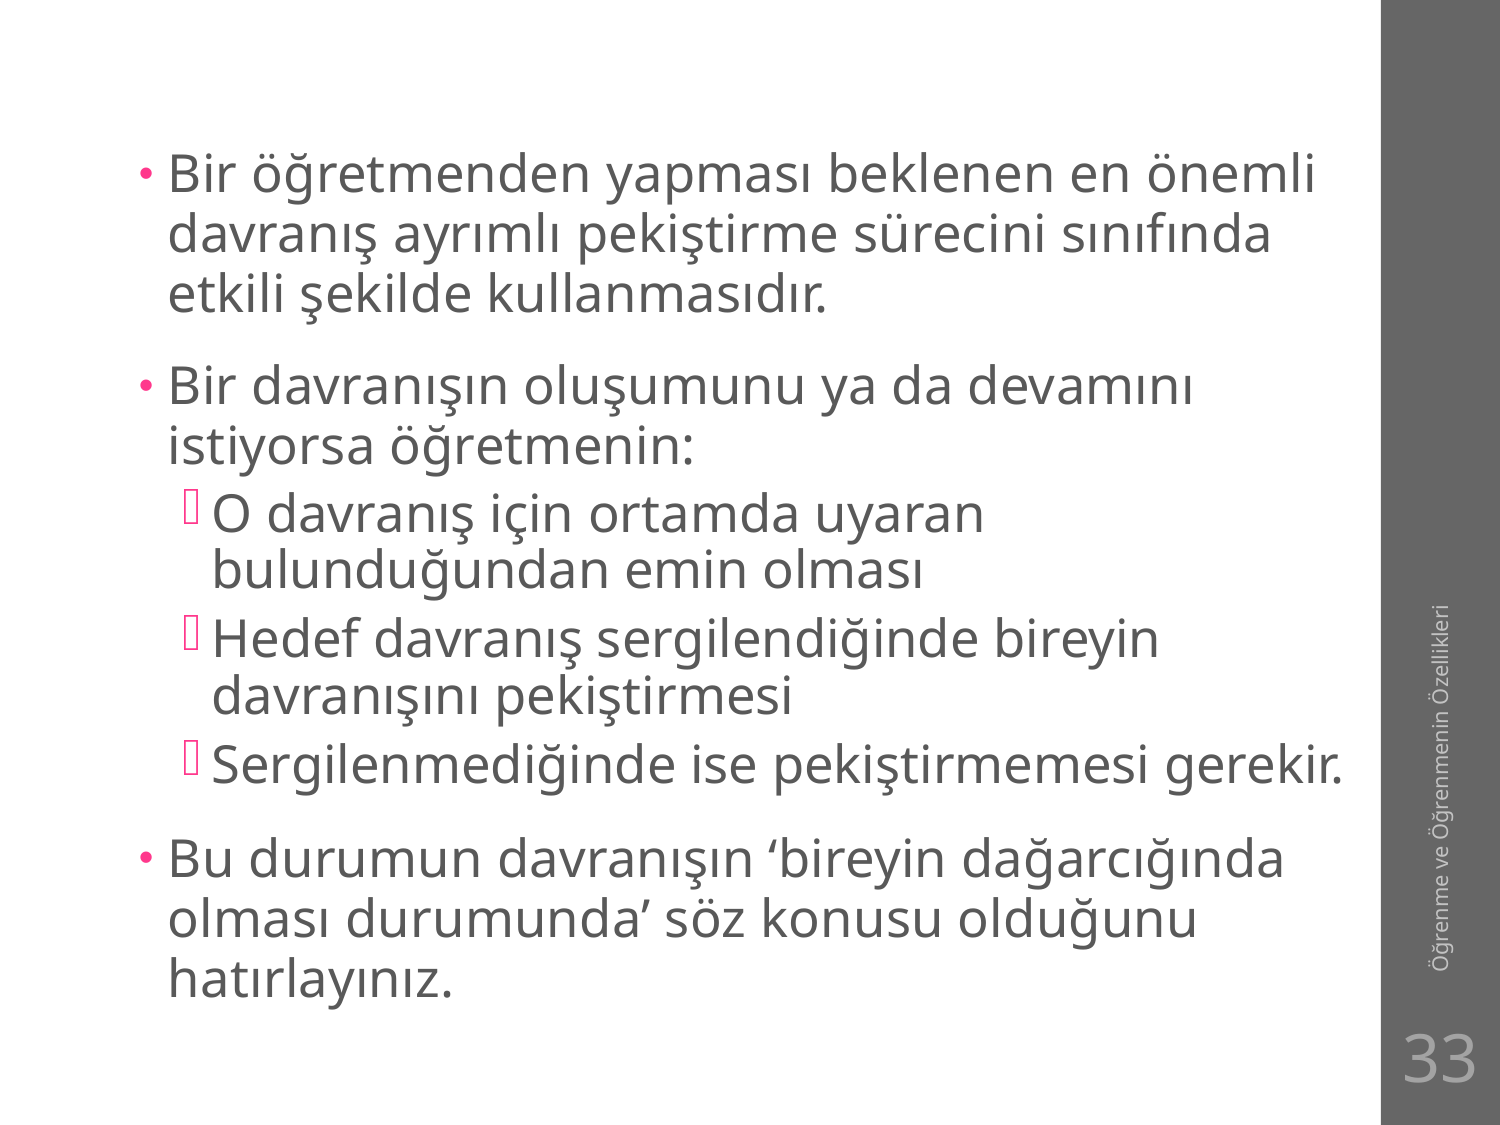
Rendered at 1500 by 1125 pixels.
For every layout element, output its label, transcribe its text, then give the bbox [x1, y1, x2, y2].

footer Öğrenme ve Öğrenmenin Özellikleri [1418, 400, 1464, 988]
list Bir öğretmenden yapması beklenen en önemli davranış ayrımlı pekiştirme sürecini sınıfında etkili şekilde kullanmasıdır. Bir davranışın oluşumunu ya da devamını istiyorsa öğretmenin: O davranış için ortamda uyaran bulunduğundan emin olması Hedef davranış sergilendiğinde bireyin davranışını pekiştirmesi Sergilenmediğinde ise pekiştirmemesi gerekir. Bu durumun davranışın ‘bireyin dağarcığında olması durumunda’ söz konusu olduğunu hatırlayınız. [123, 137, 1365, 1071]
slide_number 33 [1384, 1012, 1498, 1110]
